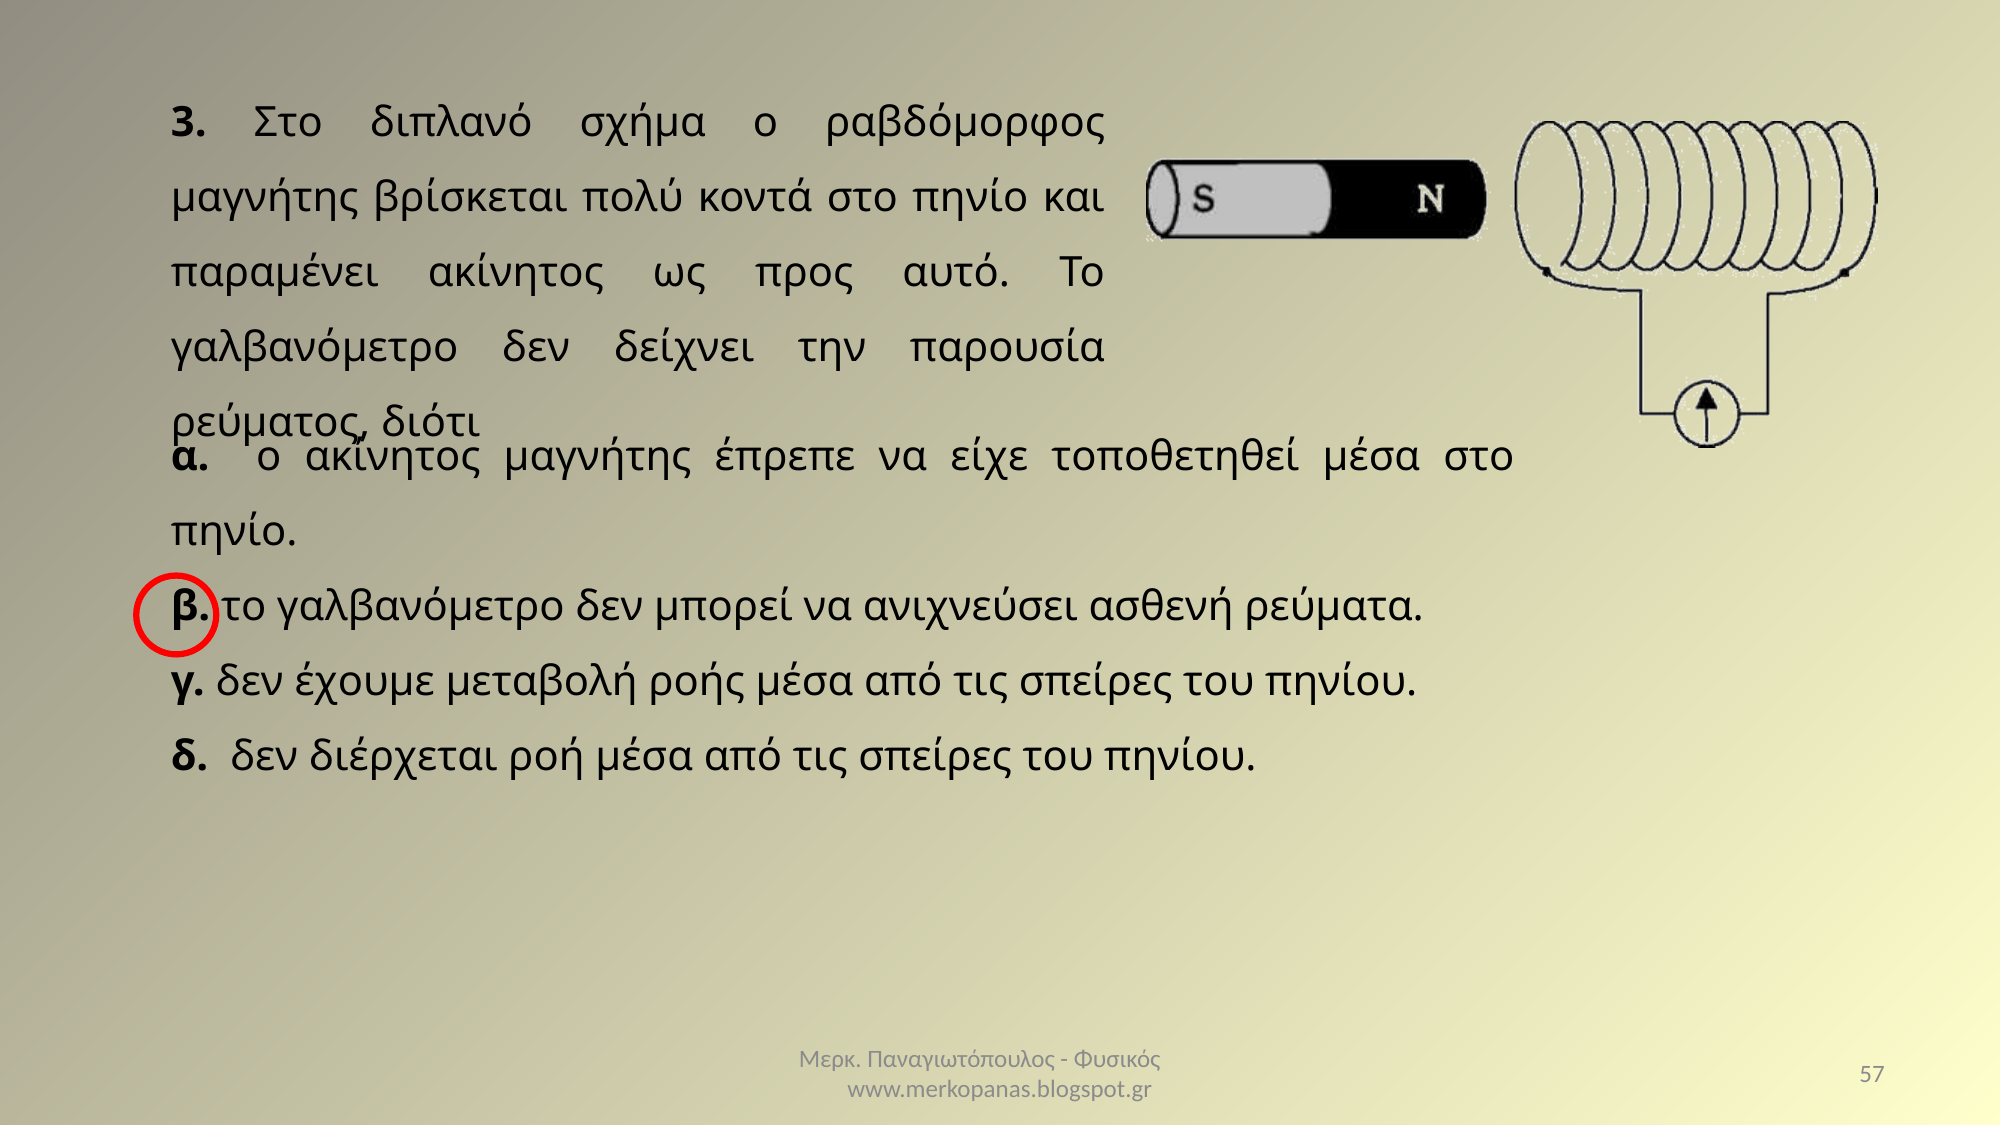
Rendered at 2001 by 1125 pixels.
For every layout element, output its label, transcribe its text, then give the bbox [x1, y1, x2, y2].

footer Μερκ. Παναγιωτόπουλος - Φυσικός www.merkopanas.blogspot.gr [683, 1042, 1317, 1103]
slide_number 57 [1433, 1042, 1900, 1103]
text_box [134, 583, 149, 647]
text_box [155, 98, 1878, 715]
